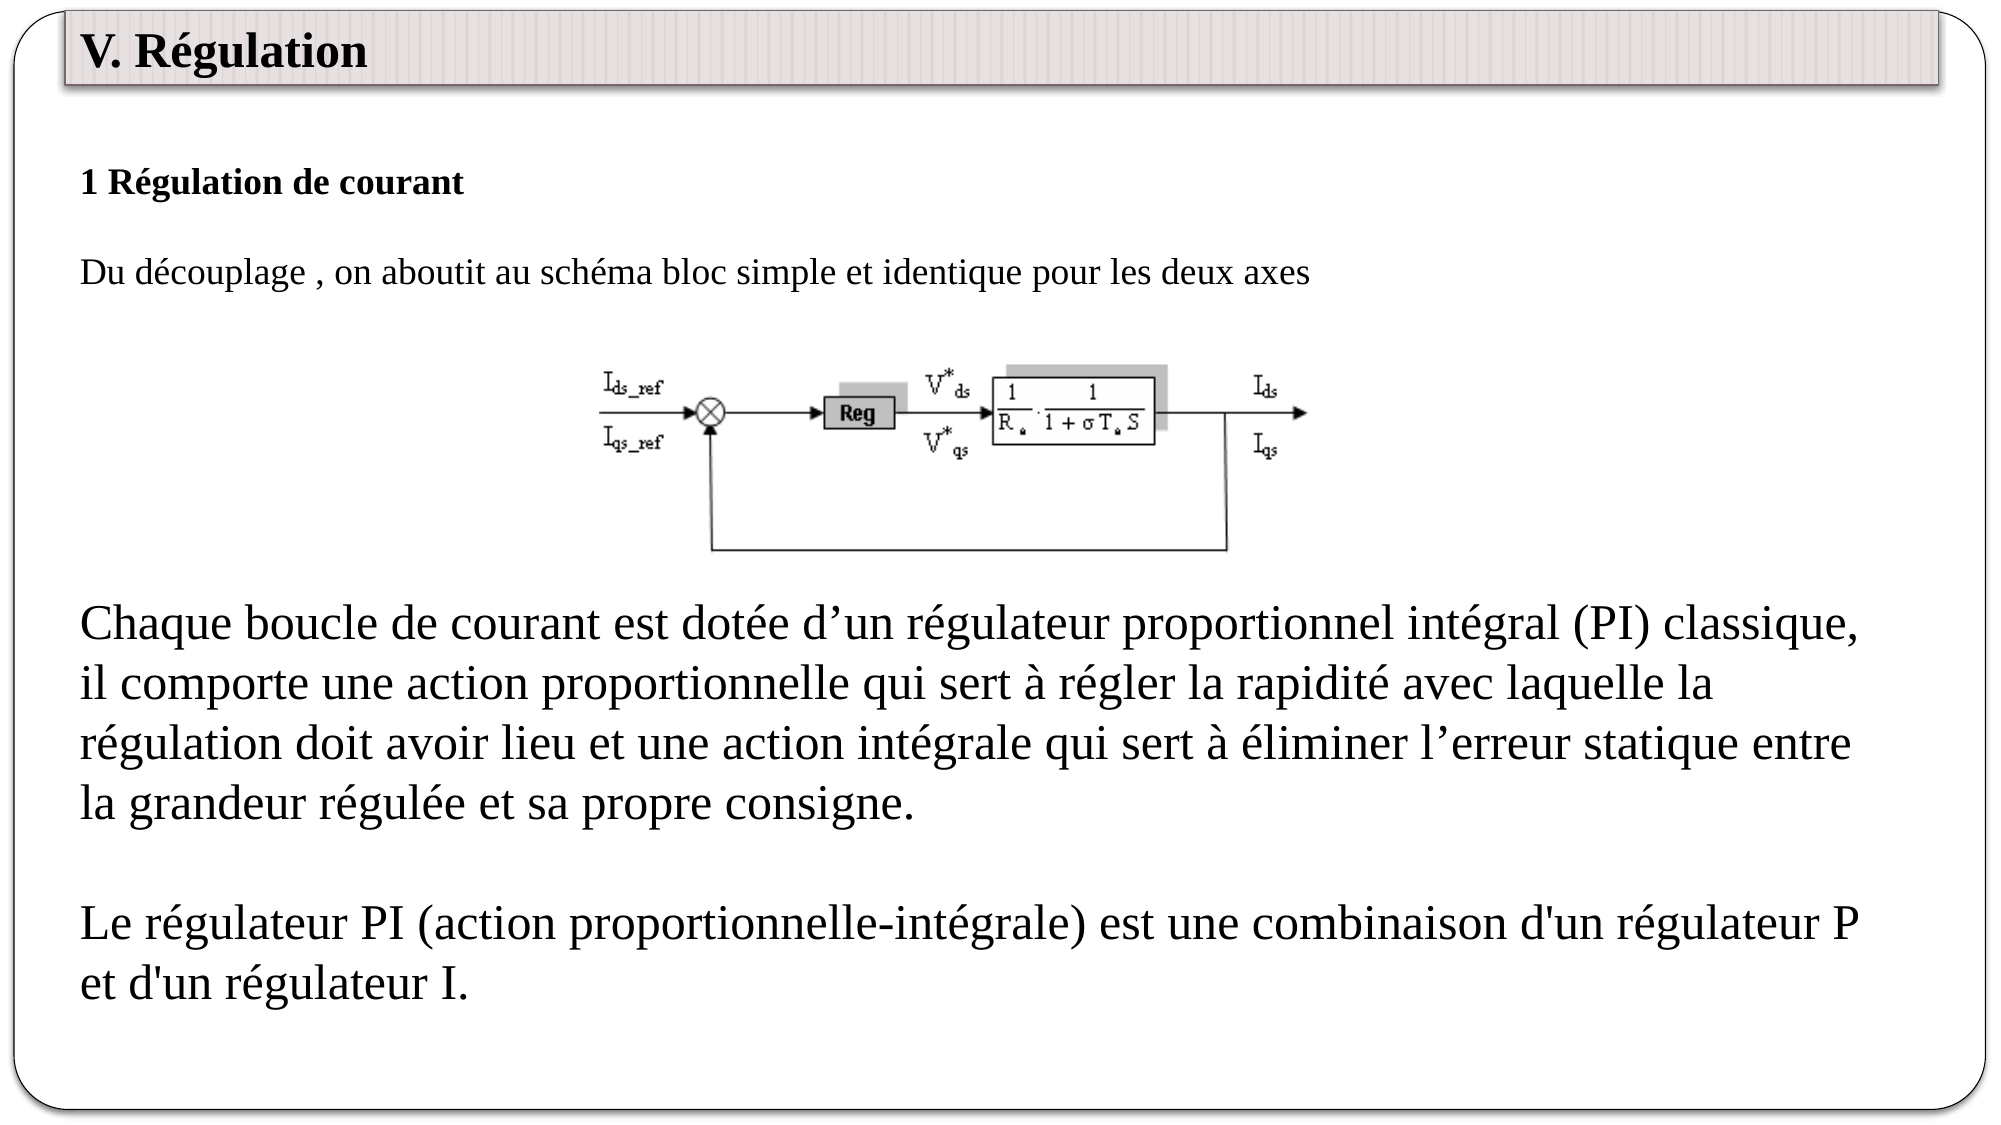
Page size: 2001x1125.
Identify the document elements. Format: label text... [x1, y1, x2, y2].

picture [598, 363, 1322, 555]
text_box Chaque boucle de courant est dotée d’un régulateur proportionnel intégral (PI) classique, il comporte une action proportionnelle qui sert à régler la rapidité avec laquelle la régulation doit avoir lieu et une action intégrale qui sert à éliminer l’erreur statique entre la grandeur régulée et sa propre consigne. Le régulateur PI (action proportionnelle-intégrale) est une combinaison d'un régulateur P et d'un régulateur I. [65, 582, 1916, 1078]
text_box 1 Régulation de courant Du découplage , on aboutit au schéma bloc simple et identique pour les deux axes [65, 149, 1957, 345]
text_box V. Régulation [64, 10, 1939, 86]
